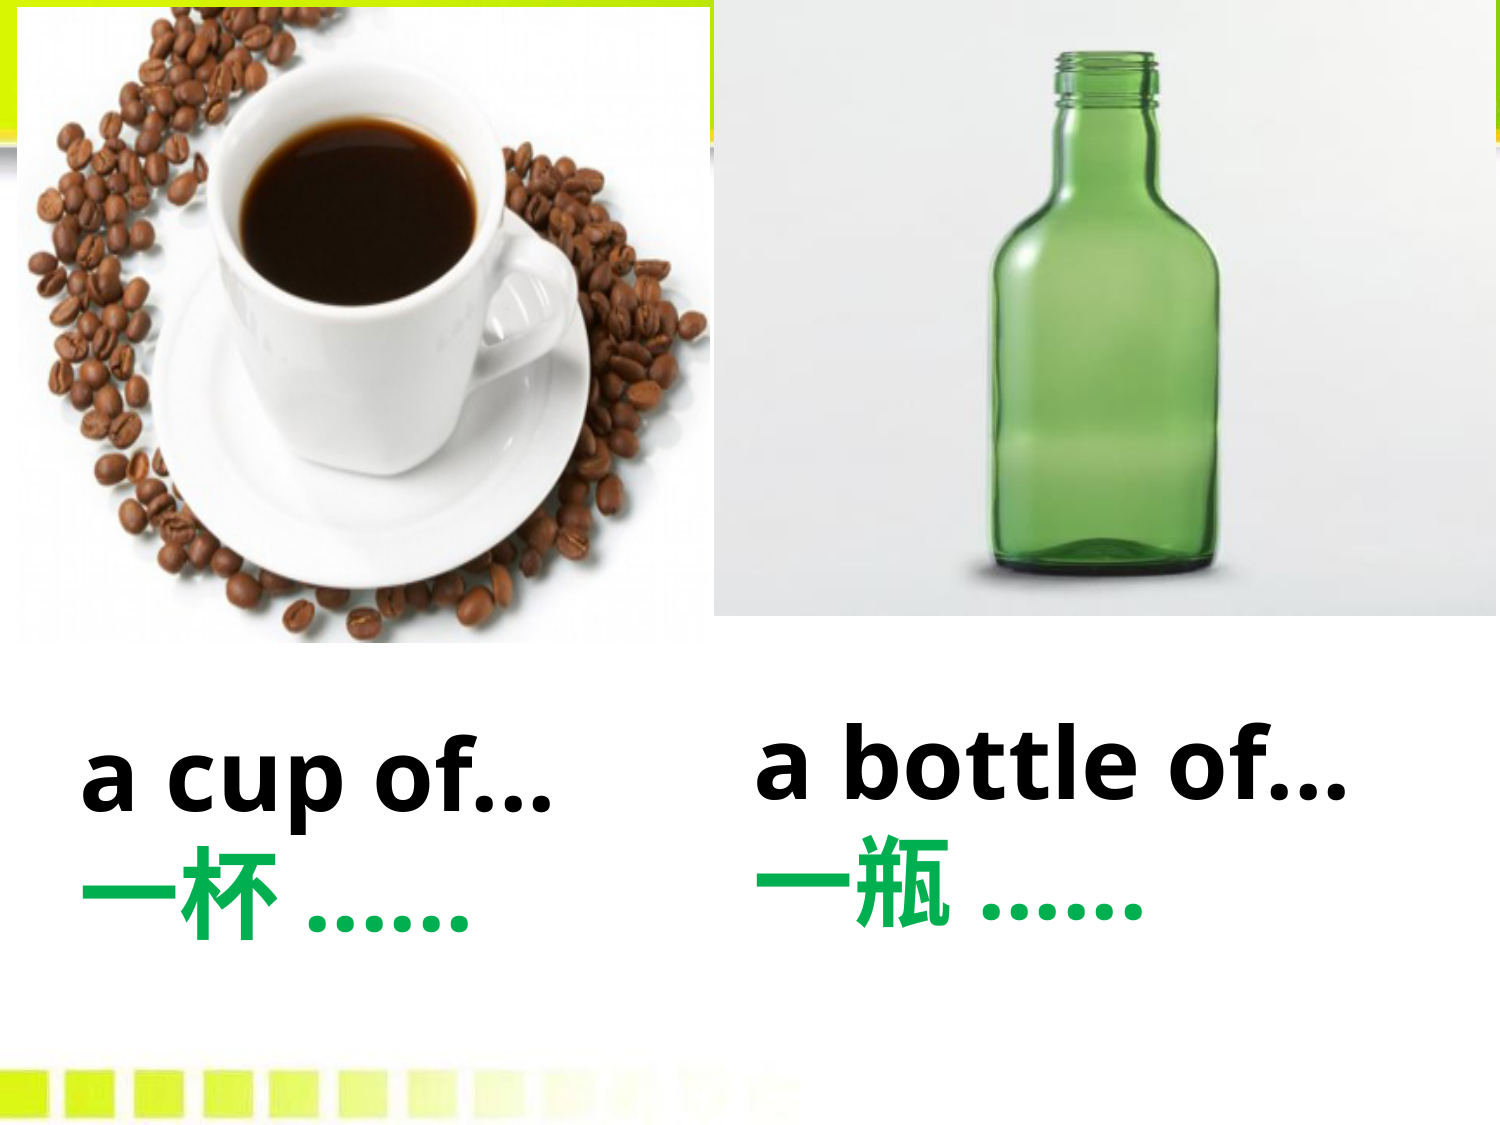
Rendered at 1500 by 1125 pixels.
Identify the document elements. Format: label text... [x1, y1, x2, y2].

text_box a bottle of... 一瓶...... [738, 692, 1464, 947]
picture [0, 0, 1500, 1125]
text_box a cup of... 一杯...... [64, 704, 668, 959]
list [17, 6, 711, 644]
